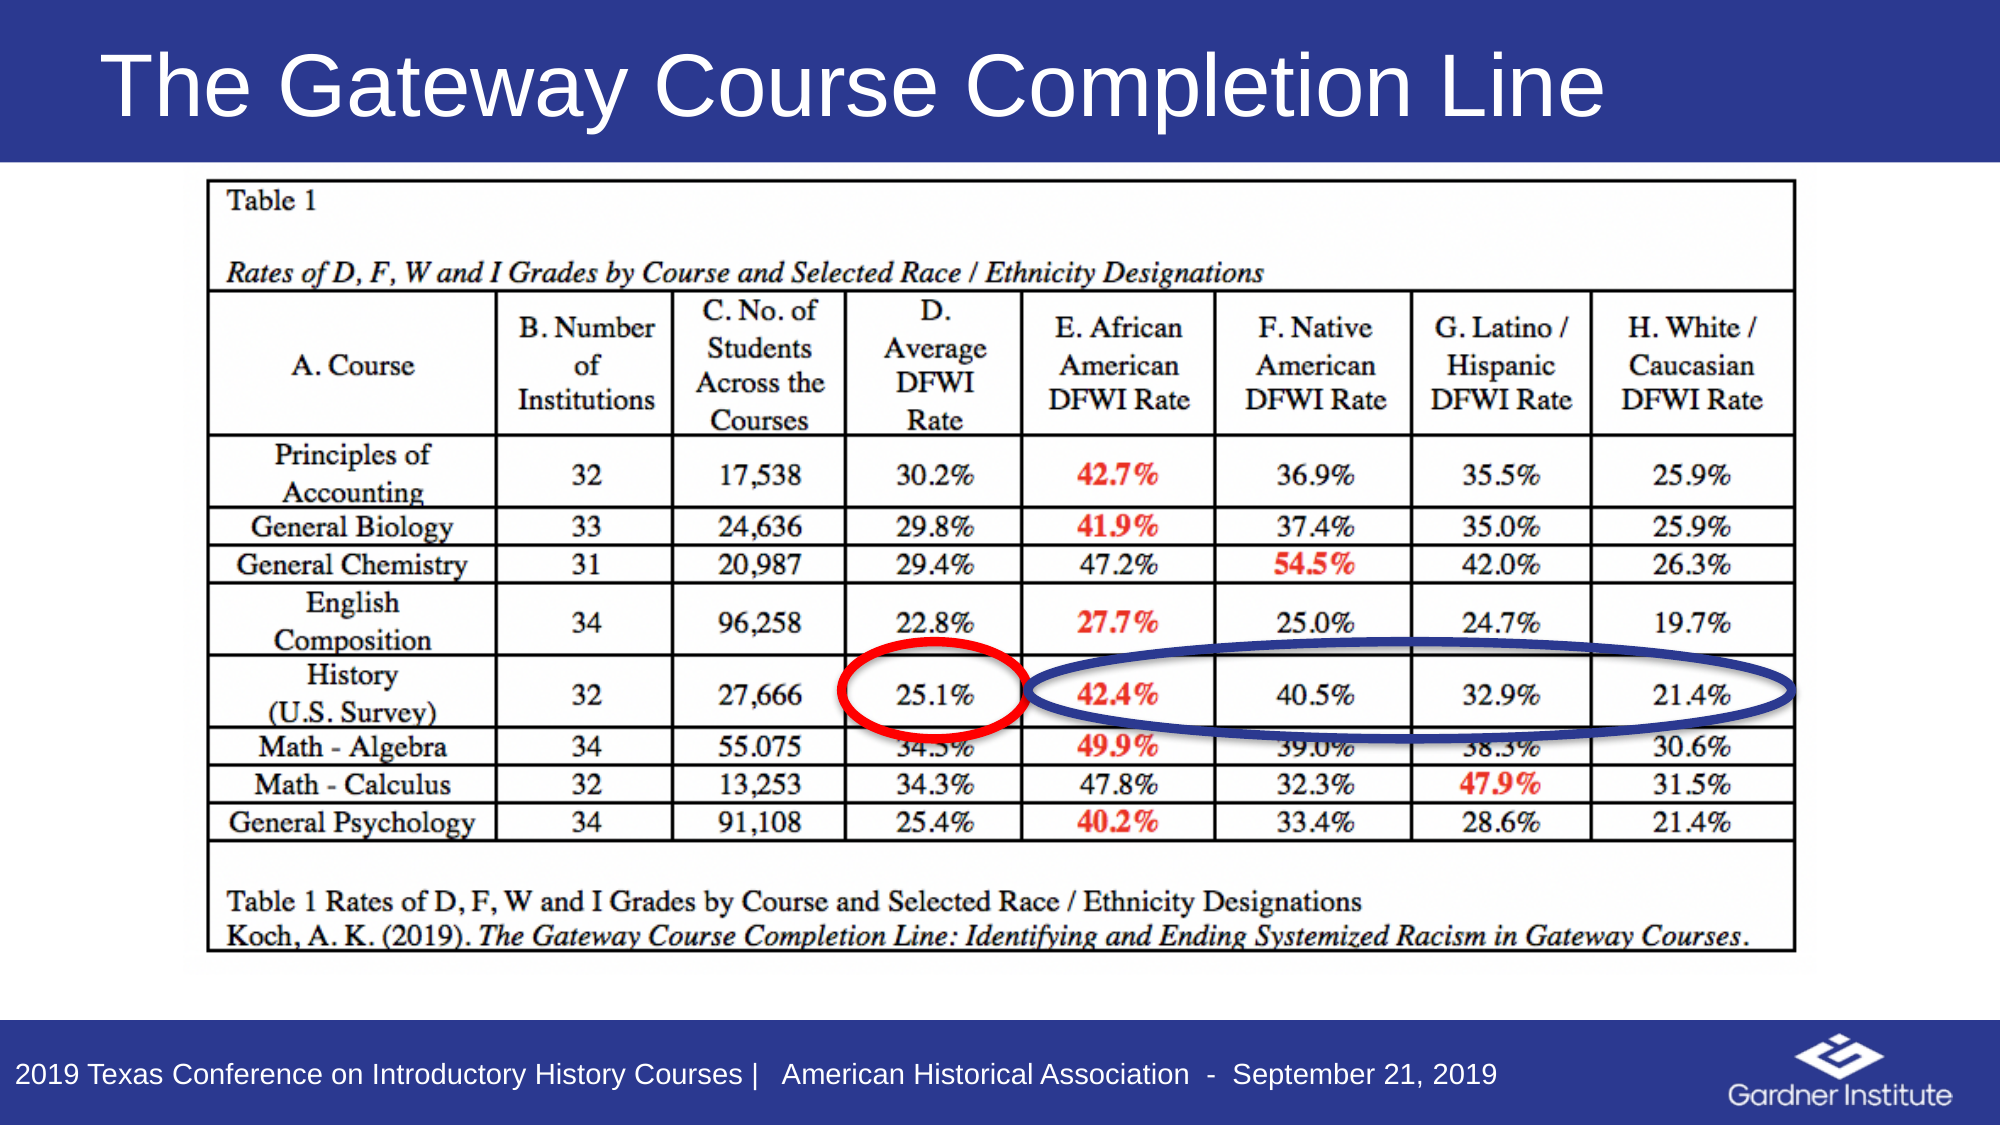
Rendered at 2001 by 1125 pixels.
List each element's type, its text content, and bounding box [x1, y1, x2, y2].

picture [1727, 1033, 1953, 1113]
title The Gateway Course Completion Line [0, 0, 2000, 163]
picture [183, 164, 1817, 976]
text_box 2019 Texas Conference on Introductory History Courses | American Historical Association - September 21, 2019 [0, 1018, 2000, 1125]
